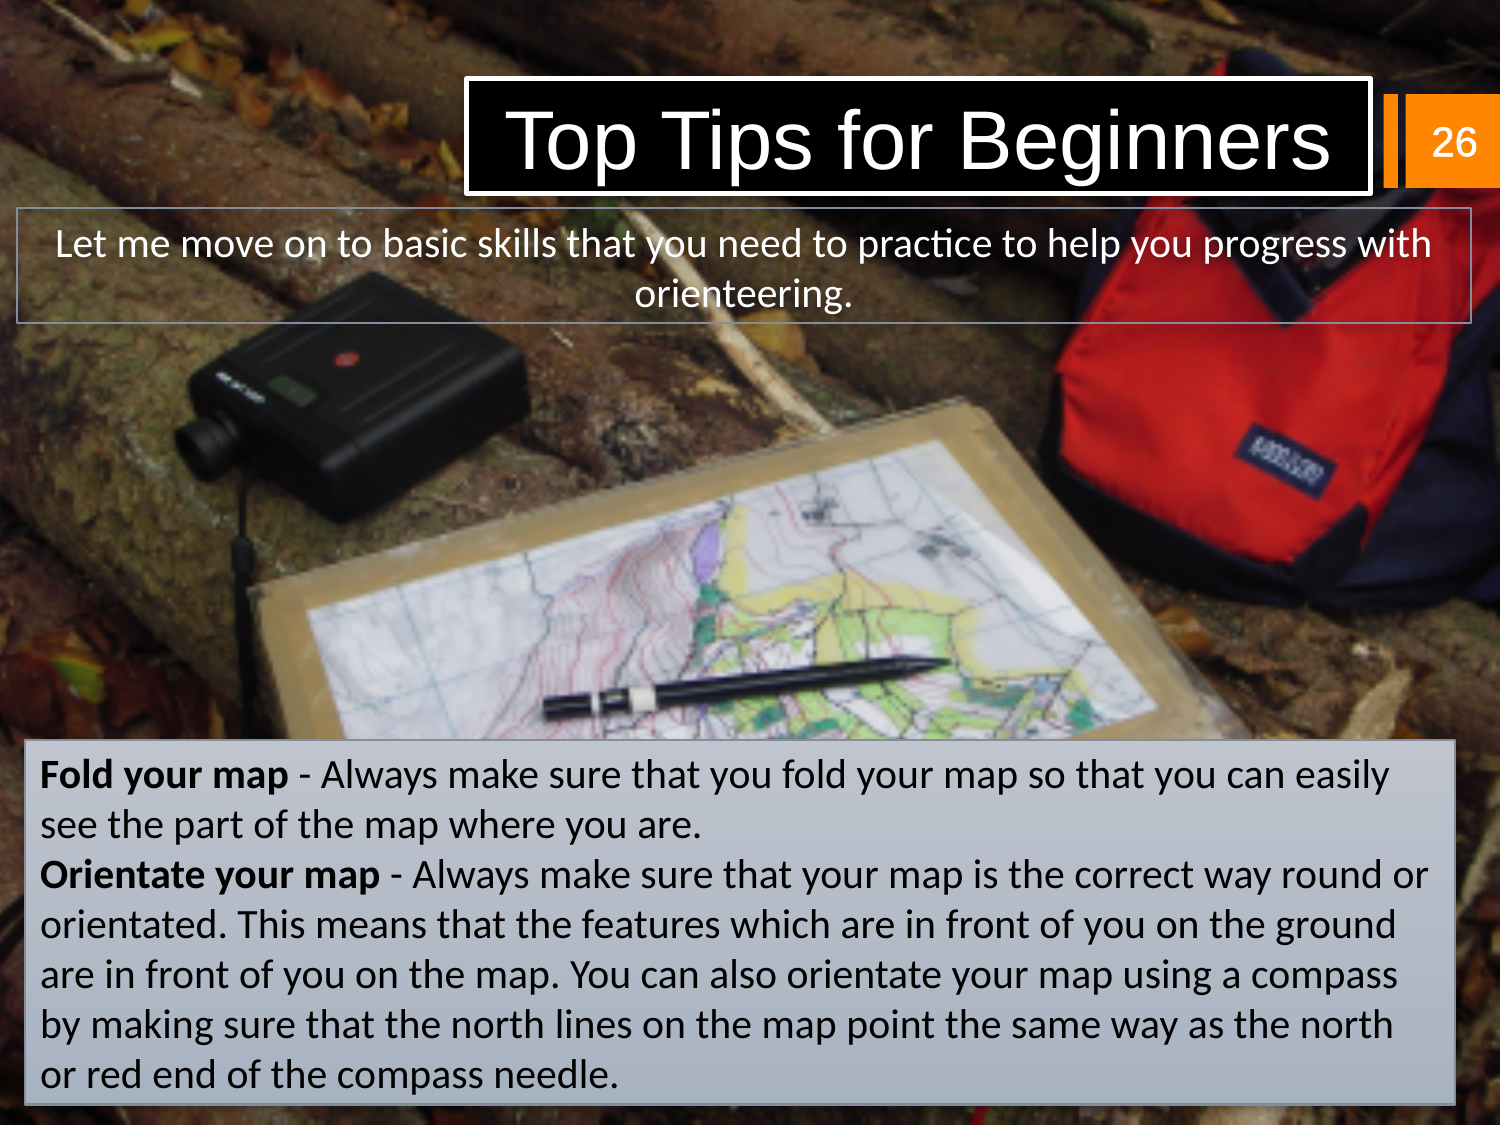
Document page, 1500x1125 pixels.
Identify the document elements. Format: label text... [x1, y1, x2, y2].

text_box Top Tips for Beginners [464, 76, 1373, 196]
text_box 26 [1410, 107, 1499, 173]
text_box Fold your map - Always make sure that you fold your map so that you can easily see the part of the map where you are. Orientate your map - Always make sure that your map is the correct way round or orientated. This means that the features which are in front of you on the ground are in front of you on the map. You can also orientate your map using a compass by making sure that the north lines on the map point the same way as the north or red end of the compass needle. [24, 739, 1456, 1106]
text_box Let me move on to basic skills that you need to practice to help you progress with orienteering. [16, 207, 1472, 324]
